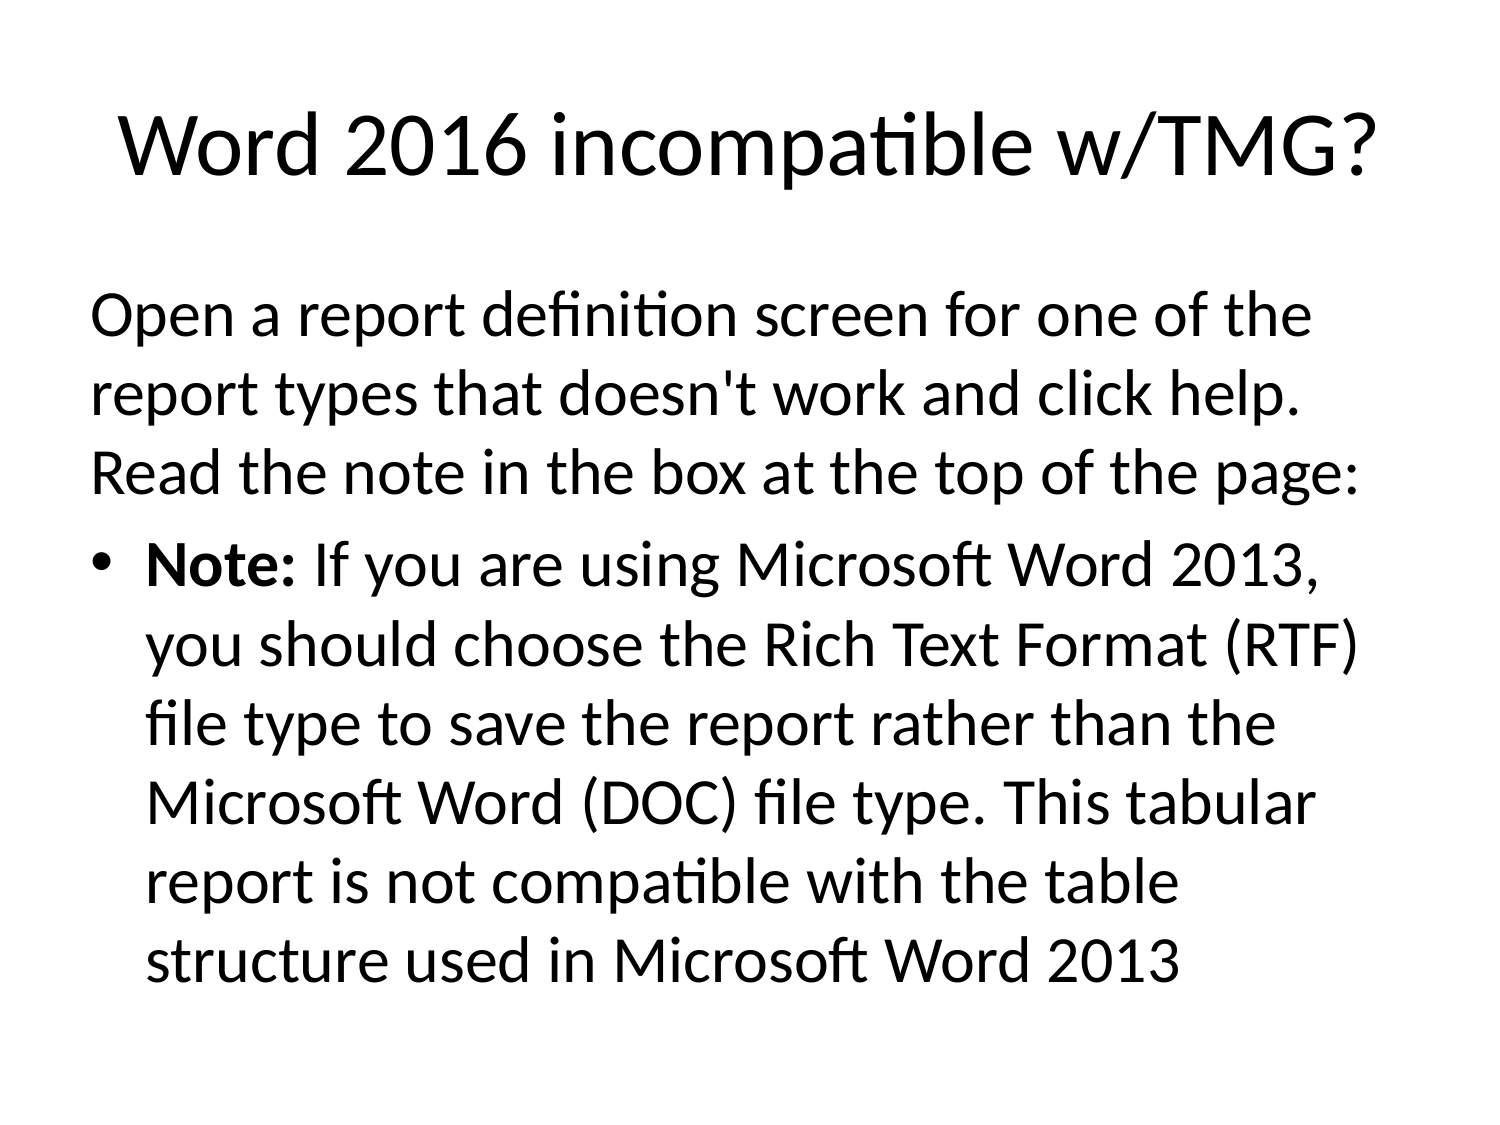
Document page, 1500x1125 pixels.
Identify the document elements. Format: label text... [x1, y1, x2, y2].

list Open a report definition screen for one of the report types that doesn't work and click help. Read the note in the box at the top of the page: Note: If you are using Microsoft Word 2013, you should choose the Rich Text Format (RTF) file type to save the report rather than the Microsoft Word (DOC) file type. This tabular report is not compatible with the table structure used in Microsoft Word 2013 [75, 262, 1425, 1005]
title Word 2016 incompatible w/TMG? [75, 45, 1425, 233]
